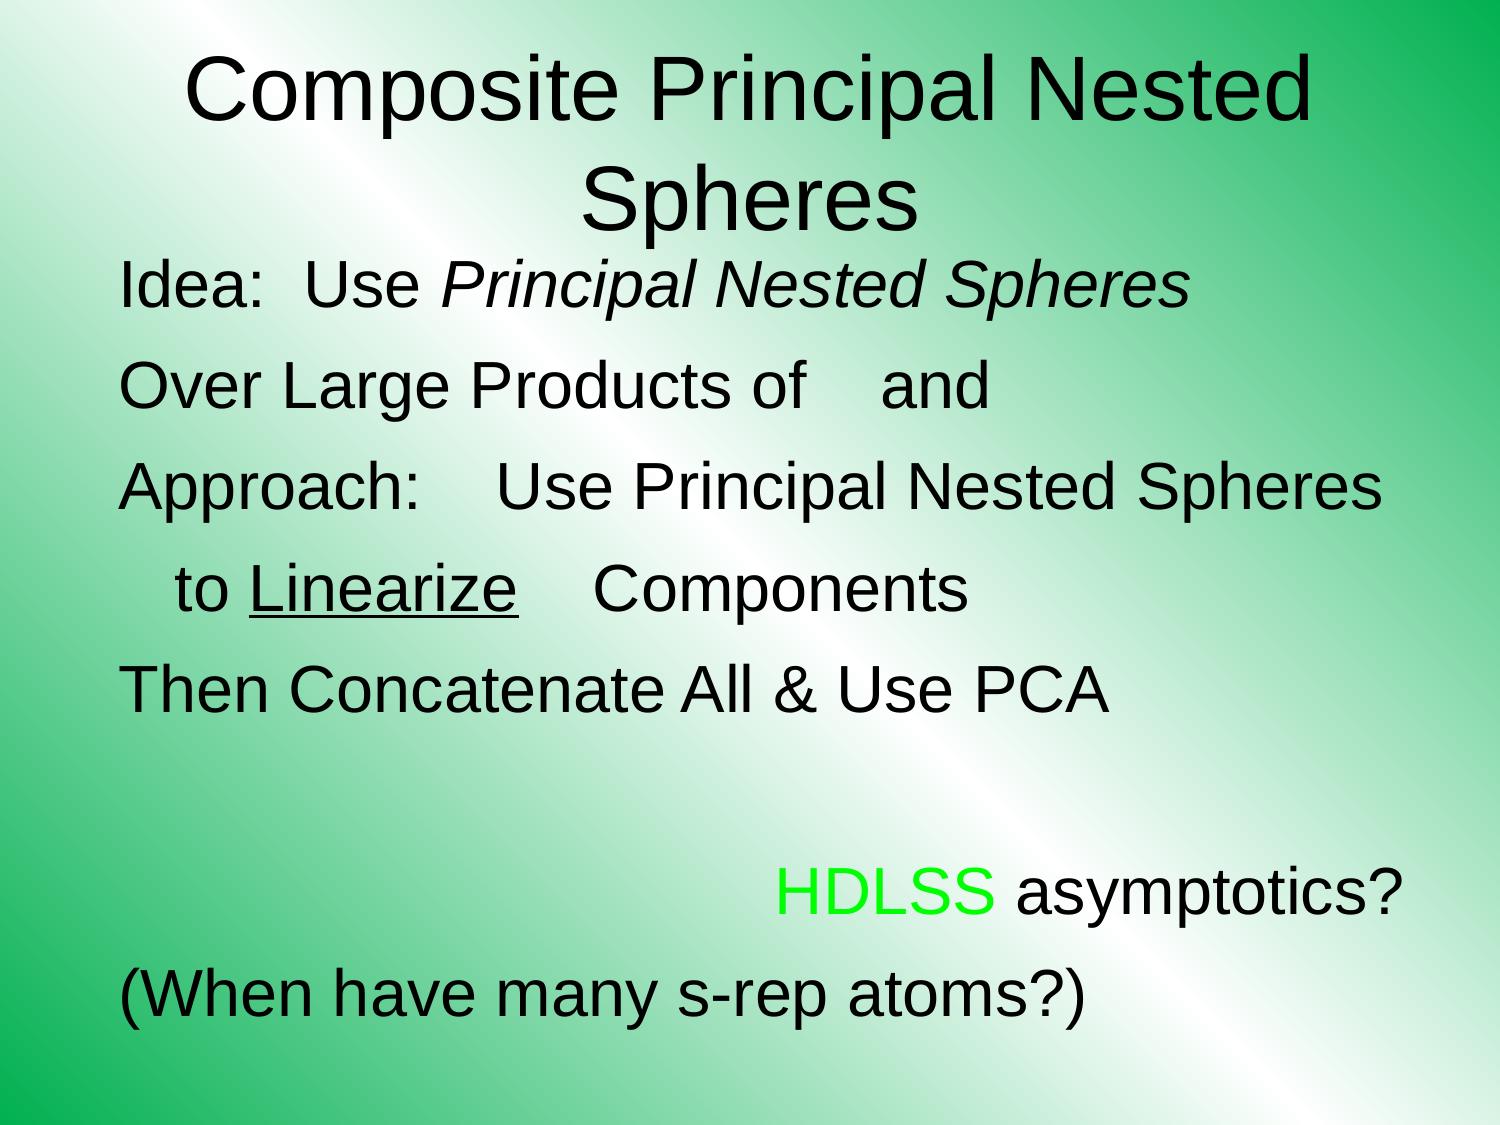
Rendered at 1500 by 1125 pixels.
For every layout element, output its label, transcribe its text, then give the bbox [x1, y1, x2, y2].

title Composite Principal Nested Spheres [75, 45, 1425, 233]
